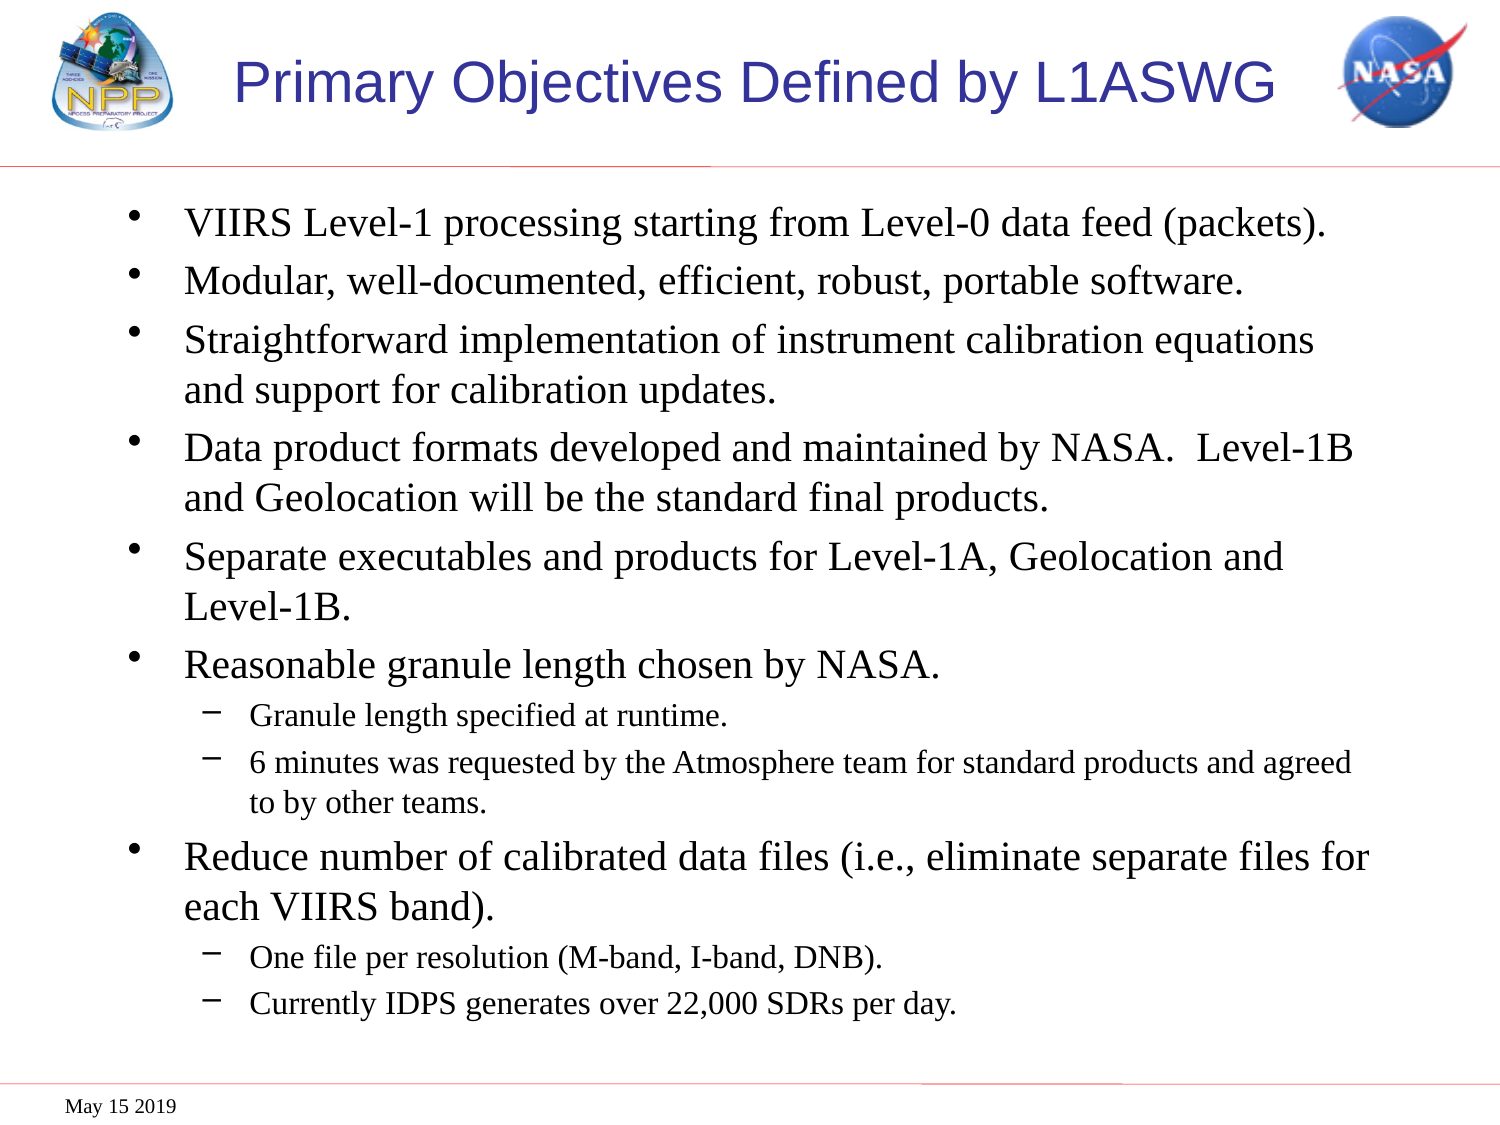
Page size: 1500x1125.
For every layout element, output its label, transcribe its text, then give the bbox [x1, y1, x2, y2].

list VIIRS Level-1 processing starting from Level-0 data feed (packets). Modular, well-documented, efficient, robust, portable software. Straightforward implementation of instrument calibration equations and support for calibration updates. Data product formats developed and maintained by NASA. Level-1B and Geolocation will be the standard final products. Separate executables and products for Level-1A, Geolocation and Level-1B. Reasonable granule length chosen by NASA. Granule length specified at runtime. 6 minutes was requested by the Atmosphere team for standard products and agreed to by other teams. Reduce number of calibrated data files (i.e., eliminate separate files for each VIIRS band). One file per resolution (M-band, I-band, DNB). Currently IDPS generates over 22,000 SDRs per day. [112, 187, 1388, 1063]
picture [50, 10, 175, 133]
picture [1338, 16, 1470, 128]
title Primary Objectives Defined by L1ASWG [174, 16, 1338, 142]
